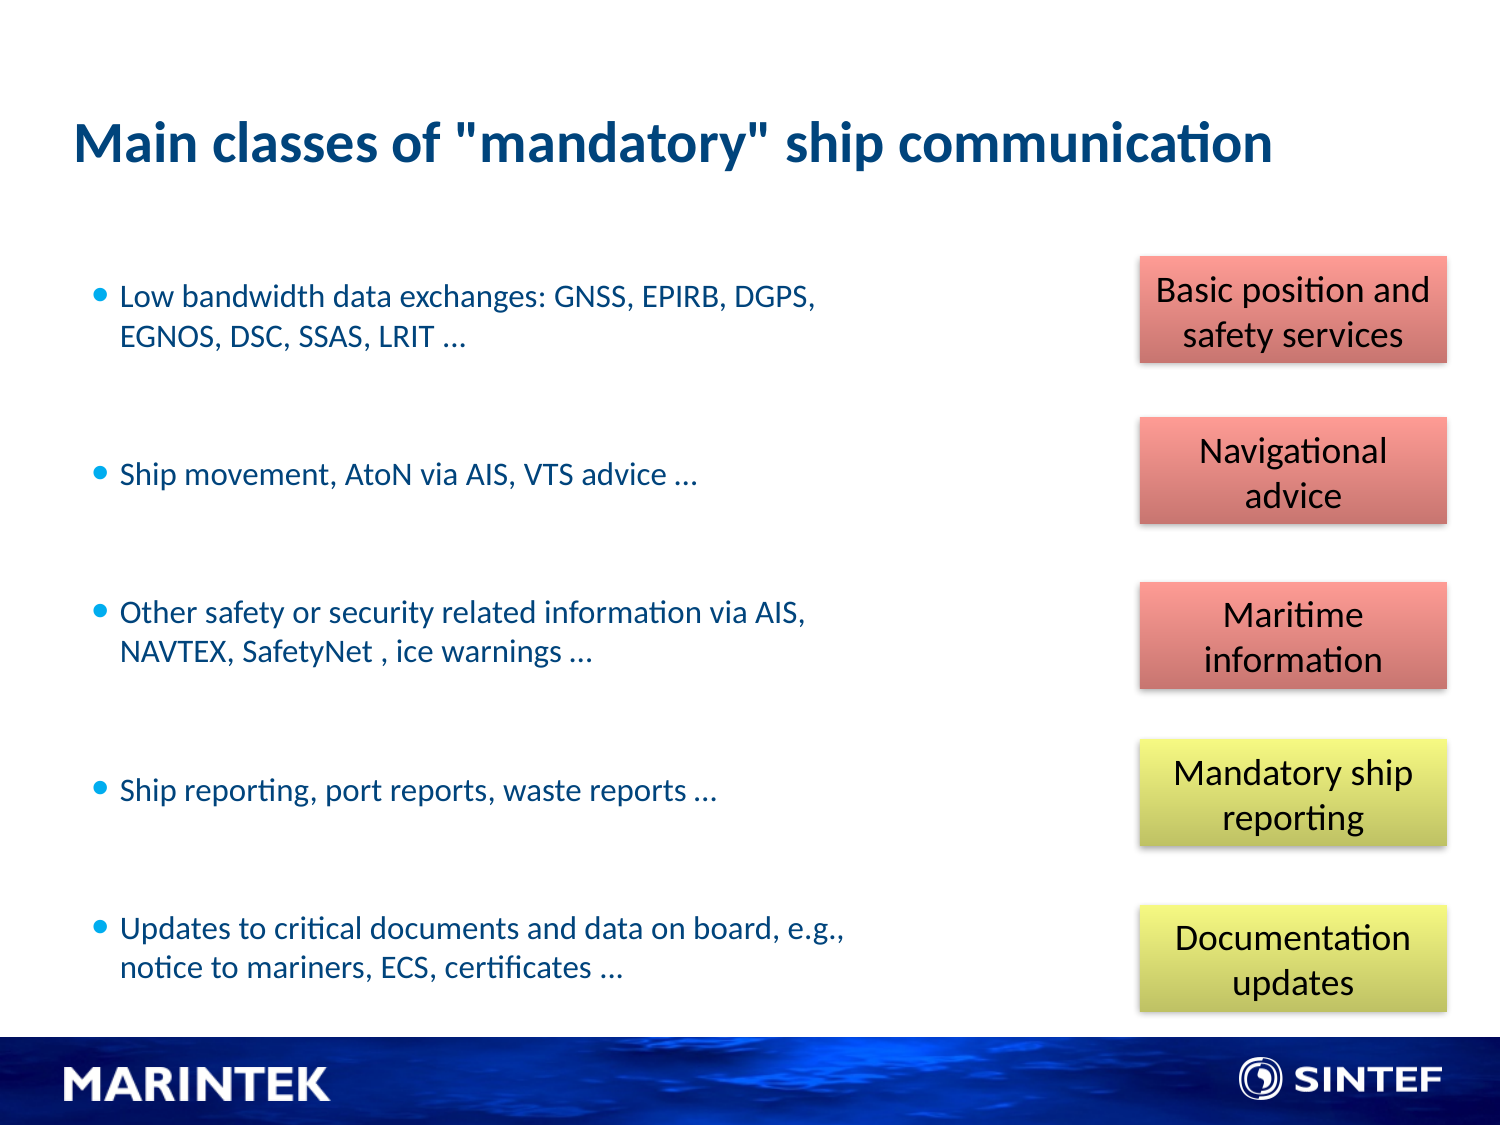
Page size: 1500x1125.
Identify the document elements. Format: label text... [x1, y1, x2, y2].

text_box Maritime information [1139, 582, 1447, 689]
text_box Mandatory ship reporting [1139, 739, 1447, 846]
text_box Navigational advice [1139, 417, 1447, 524]
list Low bandwidth data exchanges: GNSS, EPIRB, DGPS, EGNOS, DSC, SSAS, LRIT ... Ship movement, AtoN via AIS, VTS advice … Other safety or security related information via AIS, NAVTEX, SafetyNet , ice warnings … Ship reporting, port reports, waste reports … Updates to critical documents and data on board, e.g., notice to mariners, ECS, certificates ... [76, 267, 928, 1001]
picture [0, 1037, 1500, 1125]
text_box Documentation updates [1139, 905, 1447, 1012]
text_box Basic position and safety services [1139, 256, 1447, 363]
title Main classes of "mandatory" ship communication [58, 45, 1442, 233]
